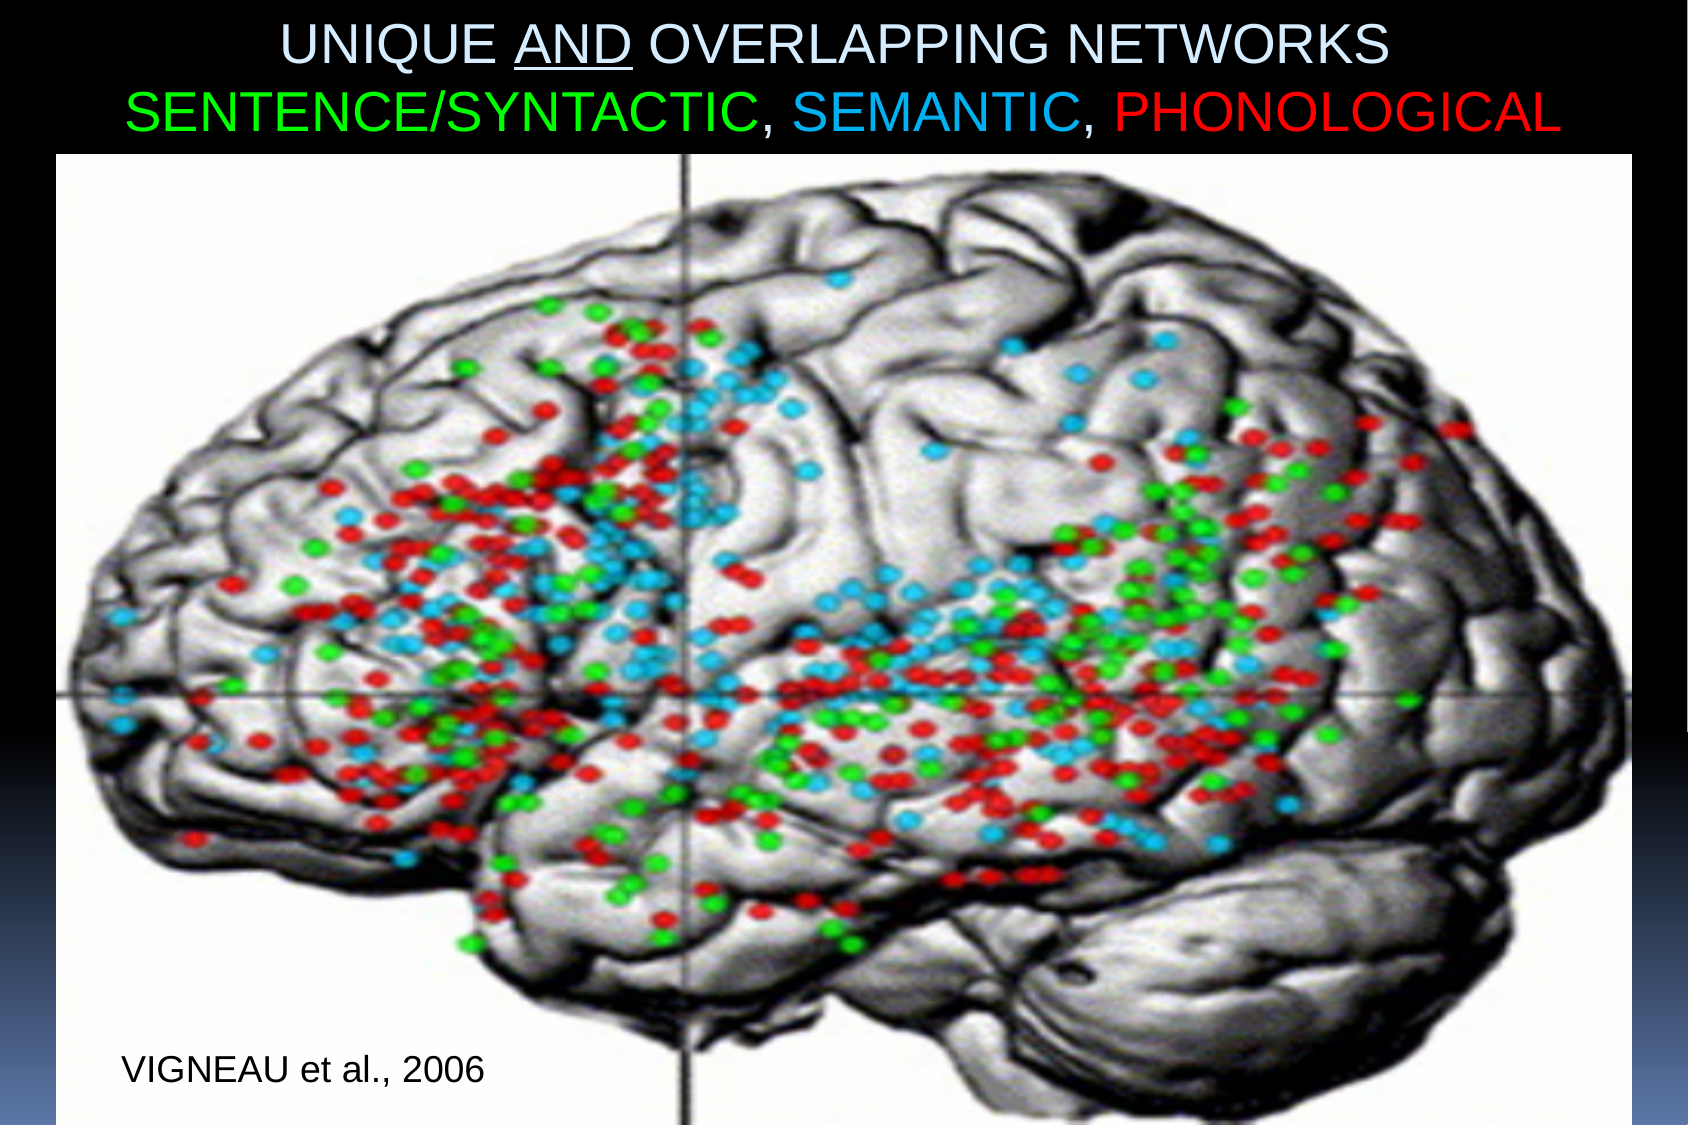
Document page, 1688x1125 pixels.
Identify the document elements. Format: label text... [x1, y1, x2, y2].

picture [55, 154, 1632, 1125]
text_box UNIQUE AND OVERLAPPING NETWORKS SENTENCE/SYNTACTIC, SEMANTIC, PHONOLOGICAL [0, 0, 1688, 150]
